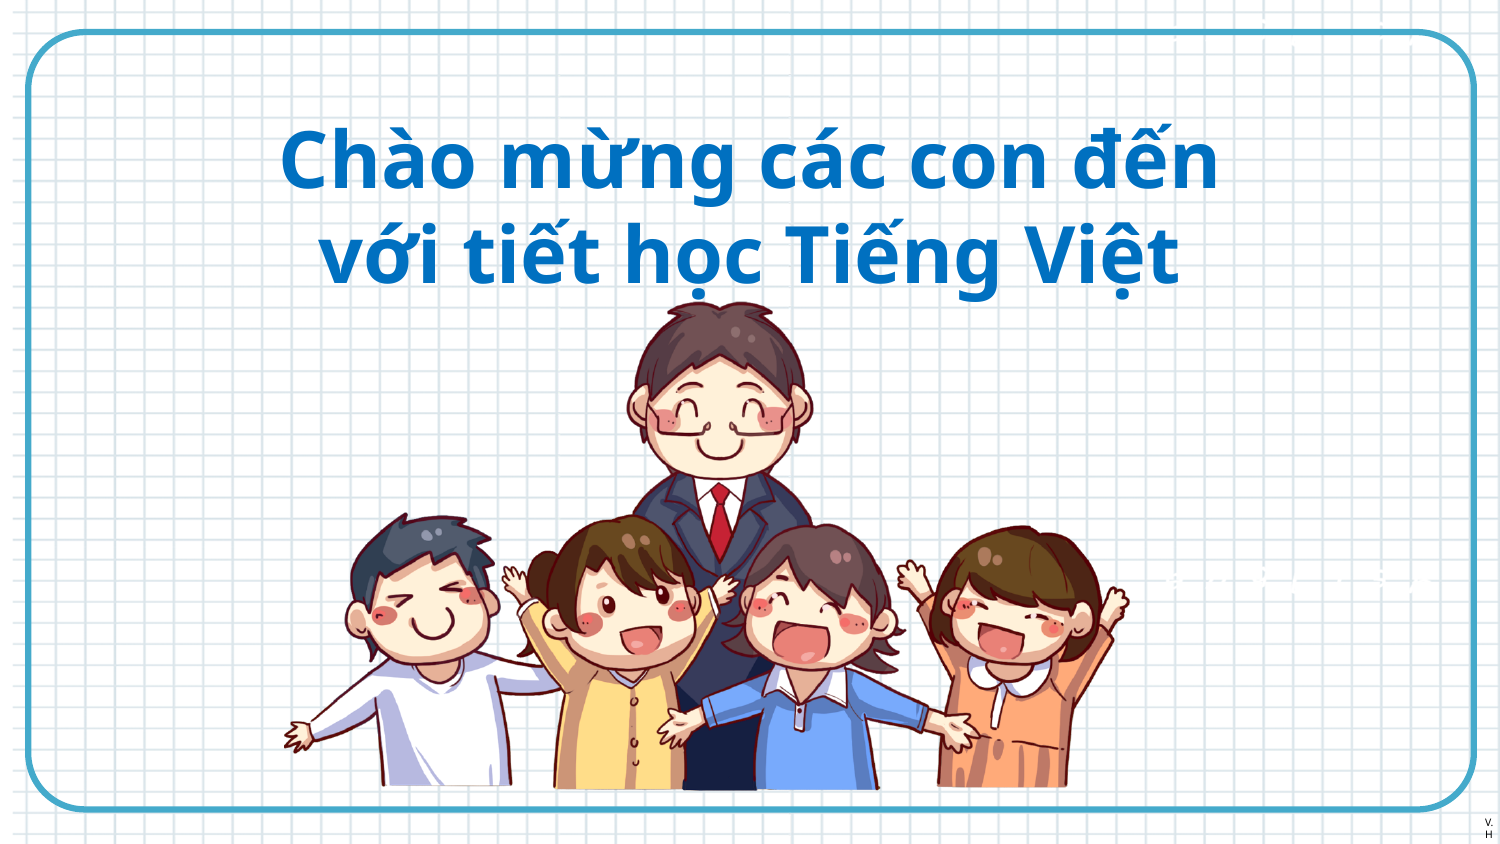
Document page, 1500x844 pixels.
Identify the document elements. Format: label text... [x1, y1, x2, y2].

picture [0, 0, 1500, 844]
text_box Chào mừng các con đến với tiết học Tiếng Việt [203, 104, 1297, 304]
